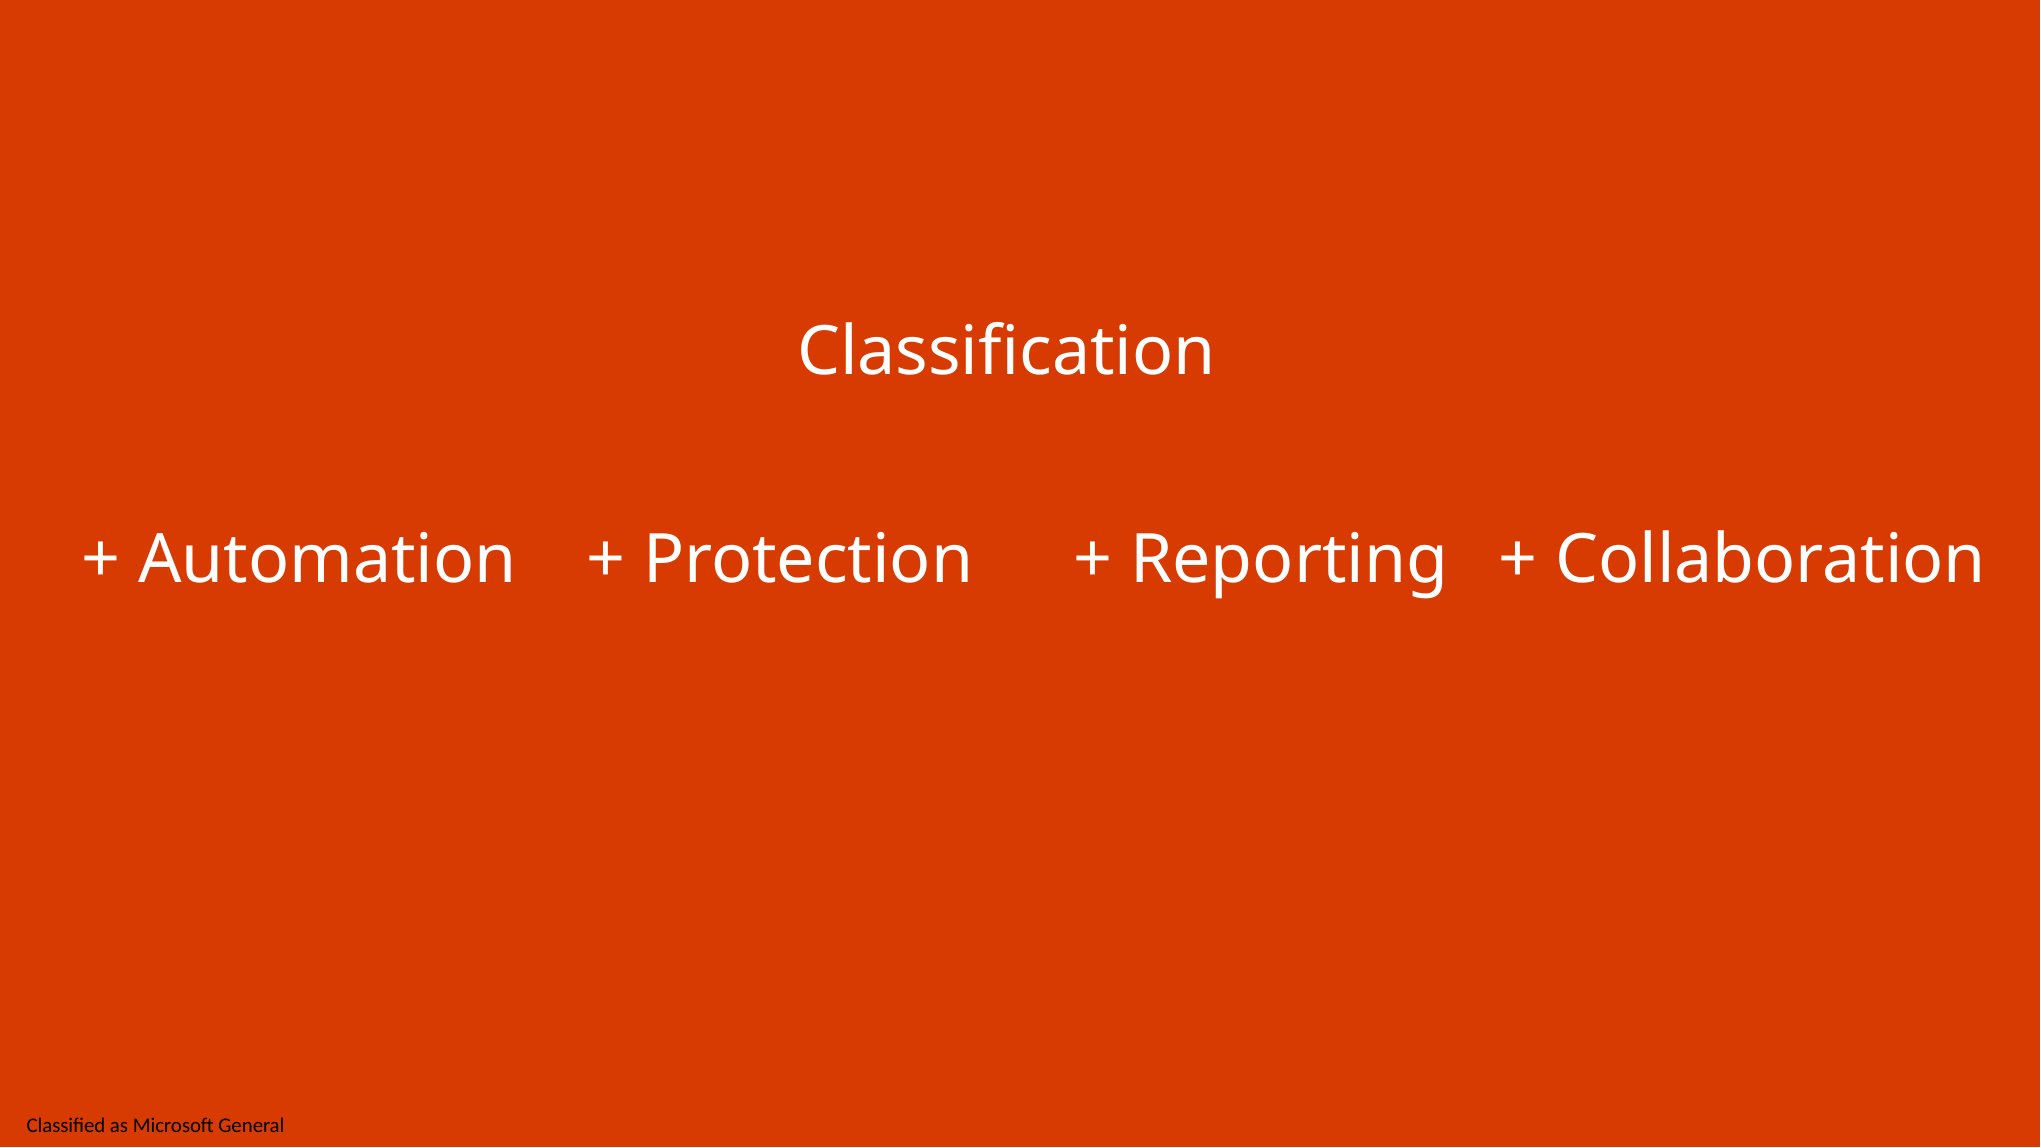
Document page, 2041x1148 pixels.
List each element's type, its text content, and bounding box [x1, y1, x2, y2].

text_box + Protection [482, 498, 961, 614]
text_box + Reporting [961, 498, 1444, 614]
text_box + Automation [0, 498, 482, 614]
text_box + Collaboration [1444, 498, 2041, 614]
text_box Classification [707, 291, 1306, 407]
